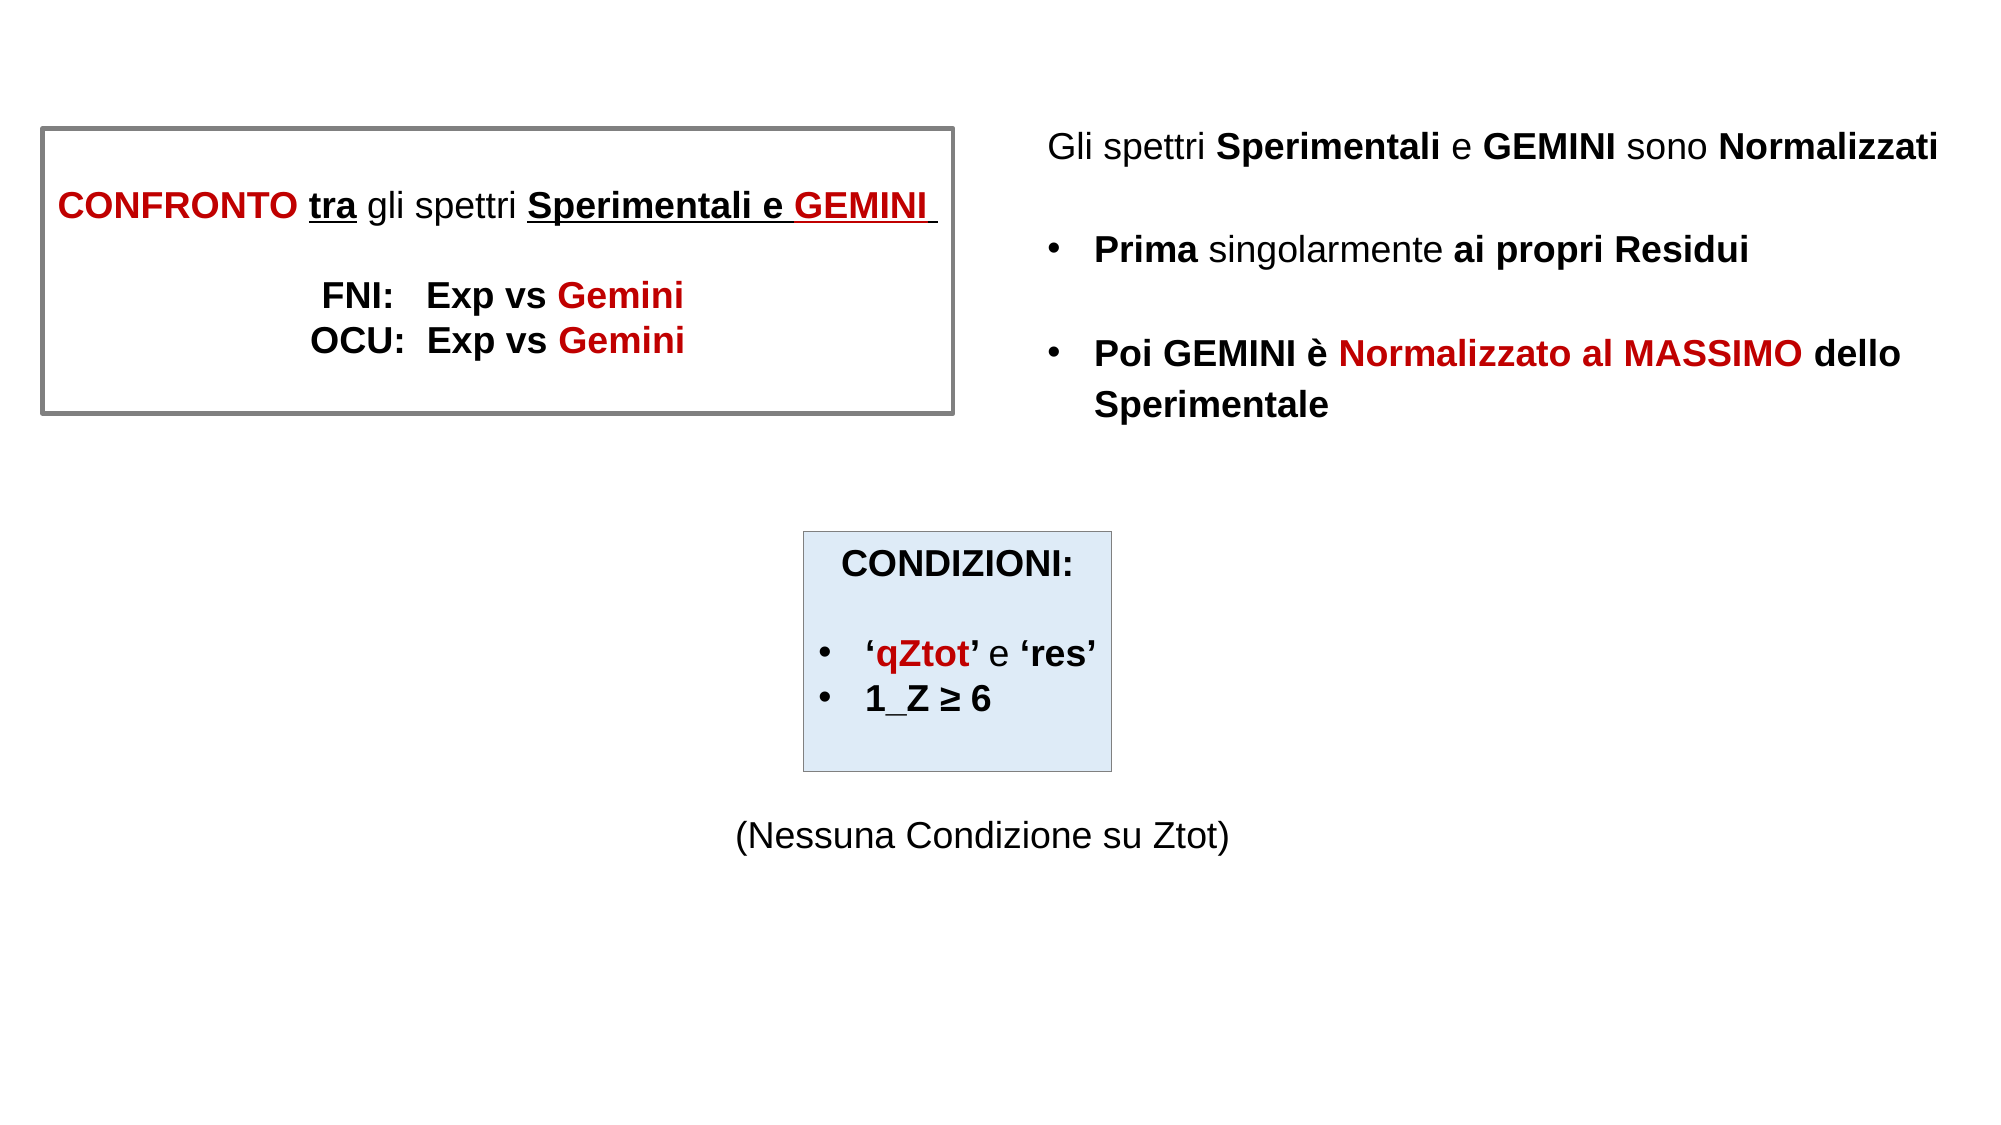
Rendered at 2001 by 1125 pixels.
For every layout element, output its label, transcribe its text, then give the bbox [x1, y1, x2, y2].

text_box CONFRONTO tra gli spettri Sperimentali e GEMINI FNI: Exp vs Gemini OCU: Exp vs Gemini [42, 128, 954, 414]
text_box Gli spettri Sperimentali e GEMINI sono Normalizzati Prima singolarmente ai propri Residui Poi GEMINI è Normalizzato al MASSIMO dello Sperimentale [957, 55, 1956, 485]
text_box CONDIZIONI: ‘qZtot’ e ‘res’ 1_Z ≥ 6 [803, 531, 1112, 772]
text_box (Nessuna Condizione su Ztot) [720, 803, 1246, 864]
